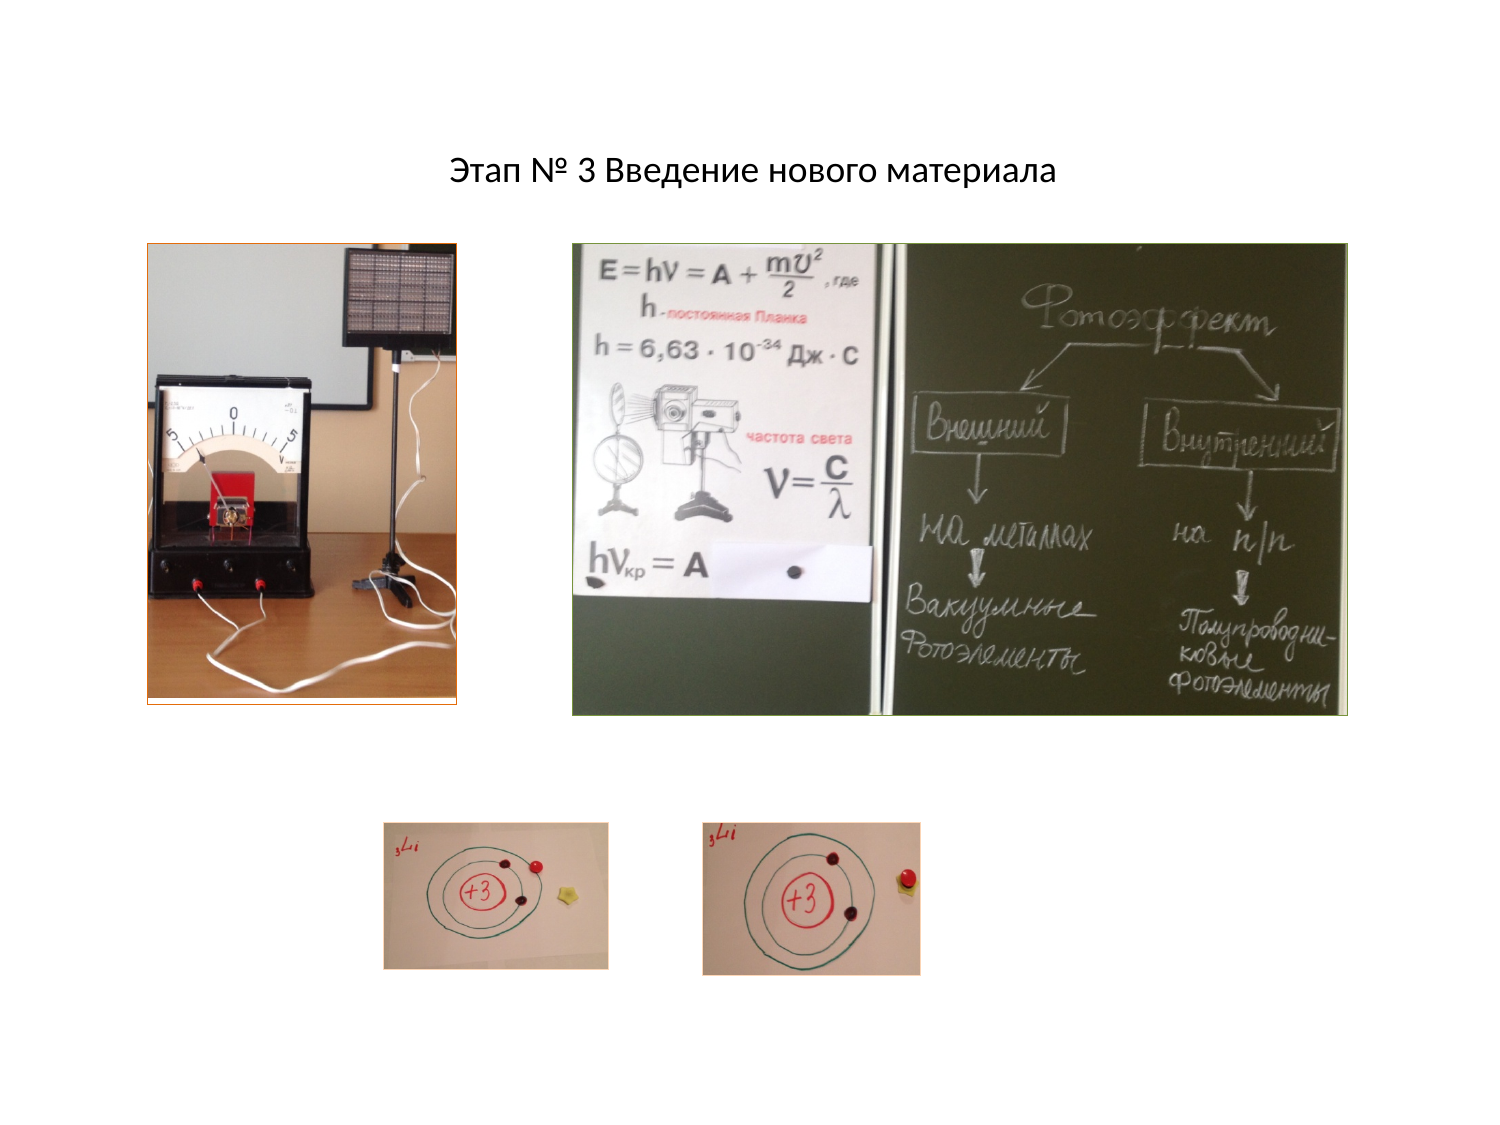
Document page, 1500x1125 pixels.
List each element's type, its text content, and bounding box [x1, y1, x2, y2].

picture [702, 822, 921, 977]
text_box Этап № 3 Введение нового материала [434, 137, 1073, 197]
picture [147, 243, 457, 705]
picture [572, 243, 1349, 717]
picture [383, 822, 609, 970]
